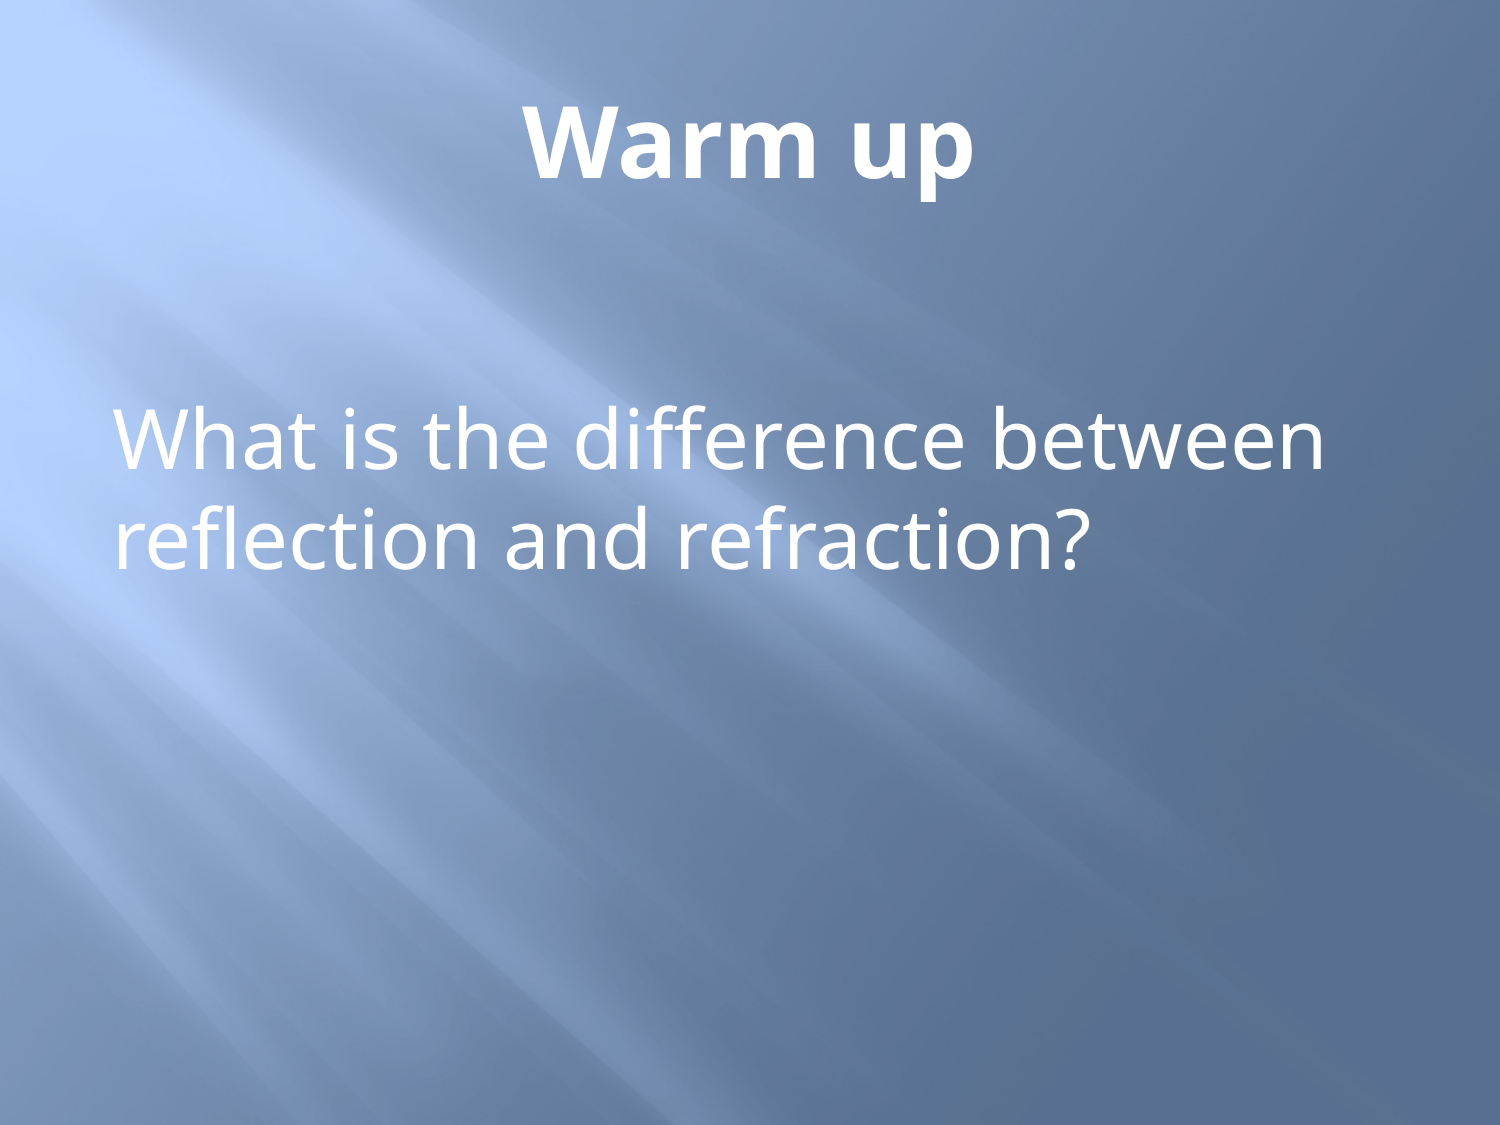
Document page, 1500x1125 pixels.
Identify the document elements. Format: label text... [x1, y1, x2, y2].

list What is the difference between reflection and refraction? [75, 262, 1425, 1035]
title Warm up [75, 45, 1425, 233]
